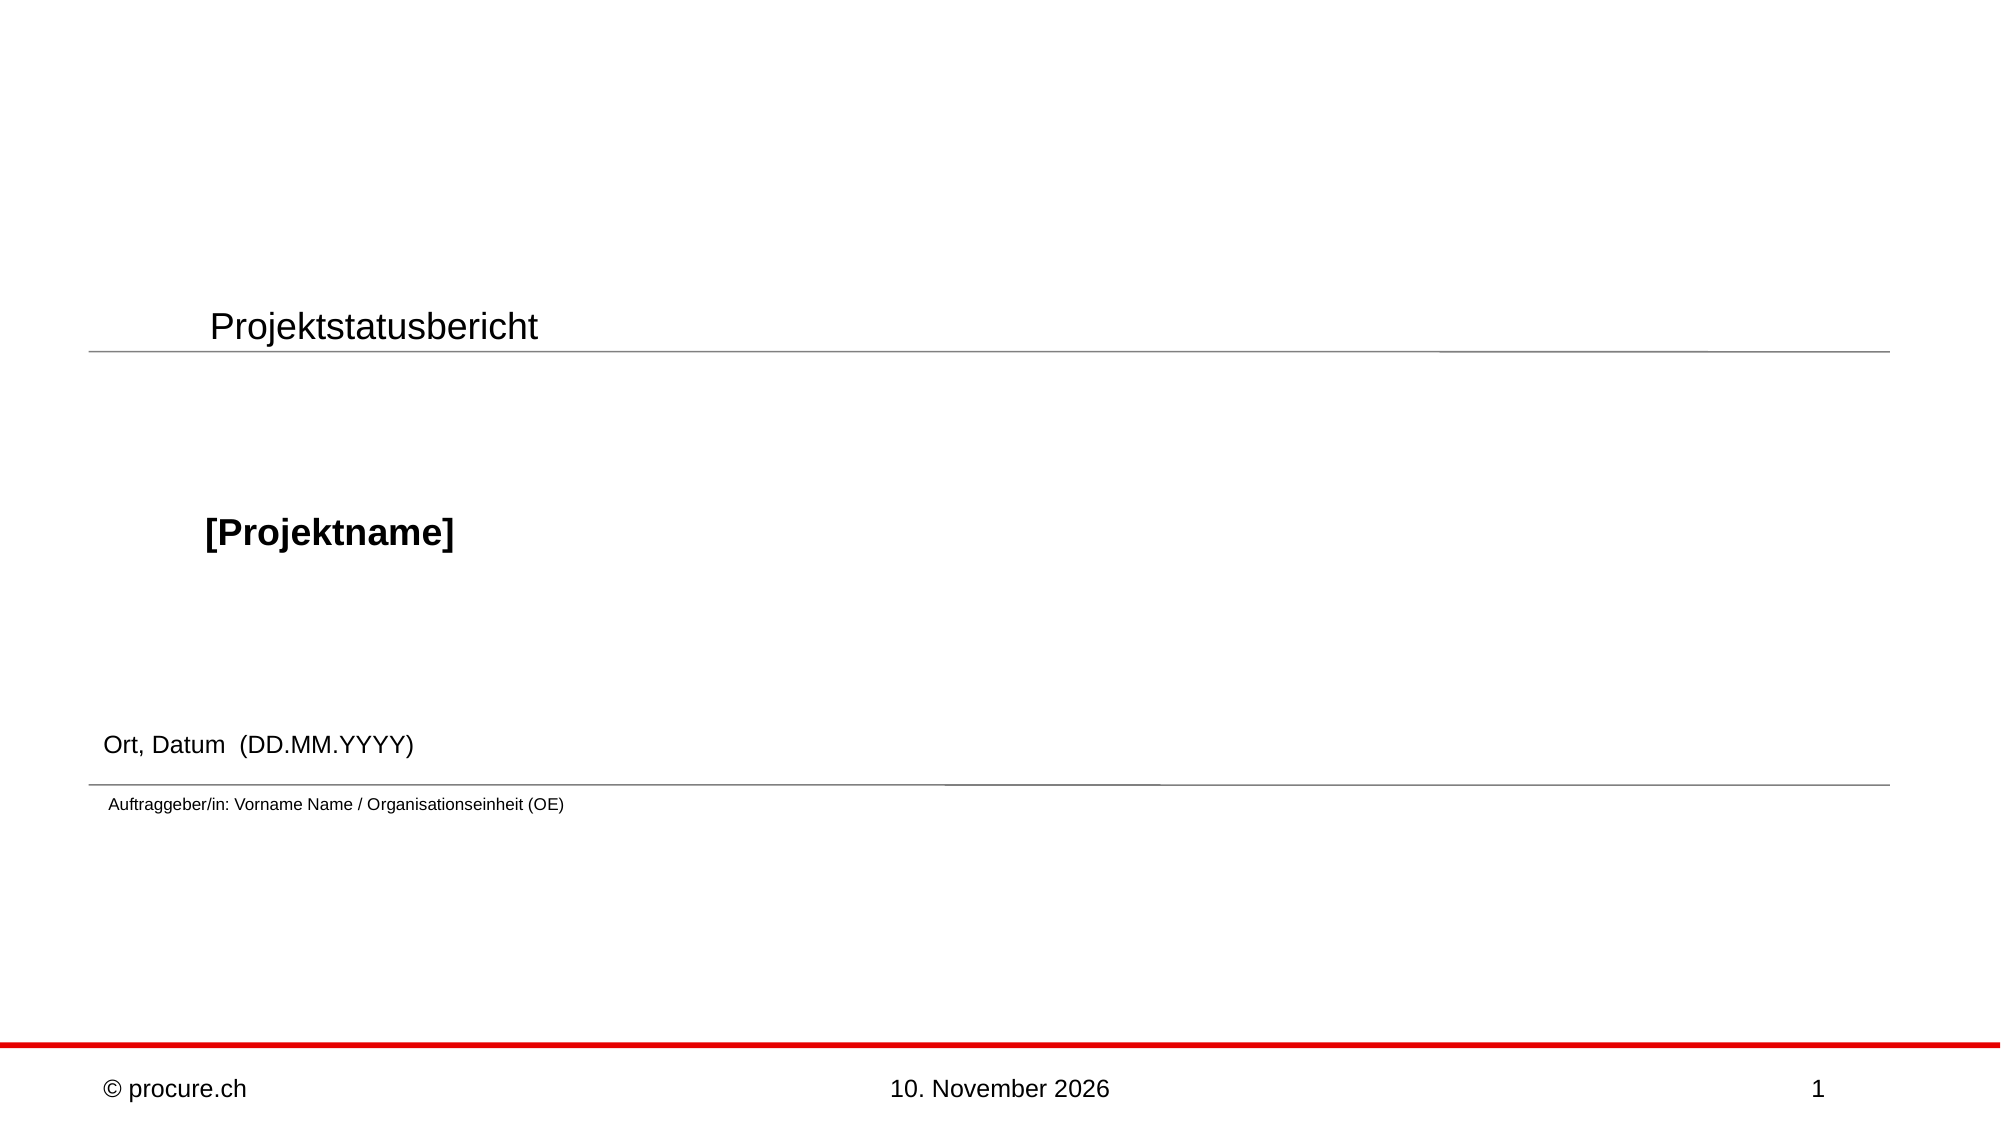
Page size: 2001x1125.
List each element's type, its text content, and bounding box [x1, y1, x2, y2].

text_box [Projektname] [205, 513, 1286, 548]
text_box Ort, Datum (DD.MM.YYYY) [88, 720, 1890, 766]
text_box Auftraggeber/in: Vorname Name / Organisationseinheit (OE) [108, 792, 1910, 823]
text_box Projektstatusbericht [205, 302, 764, 348]
